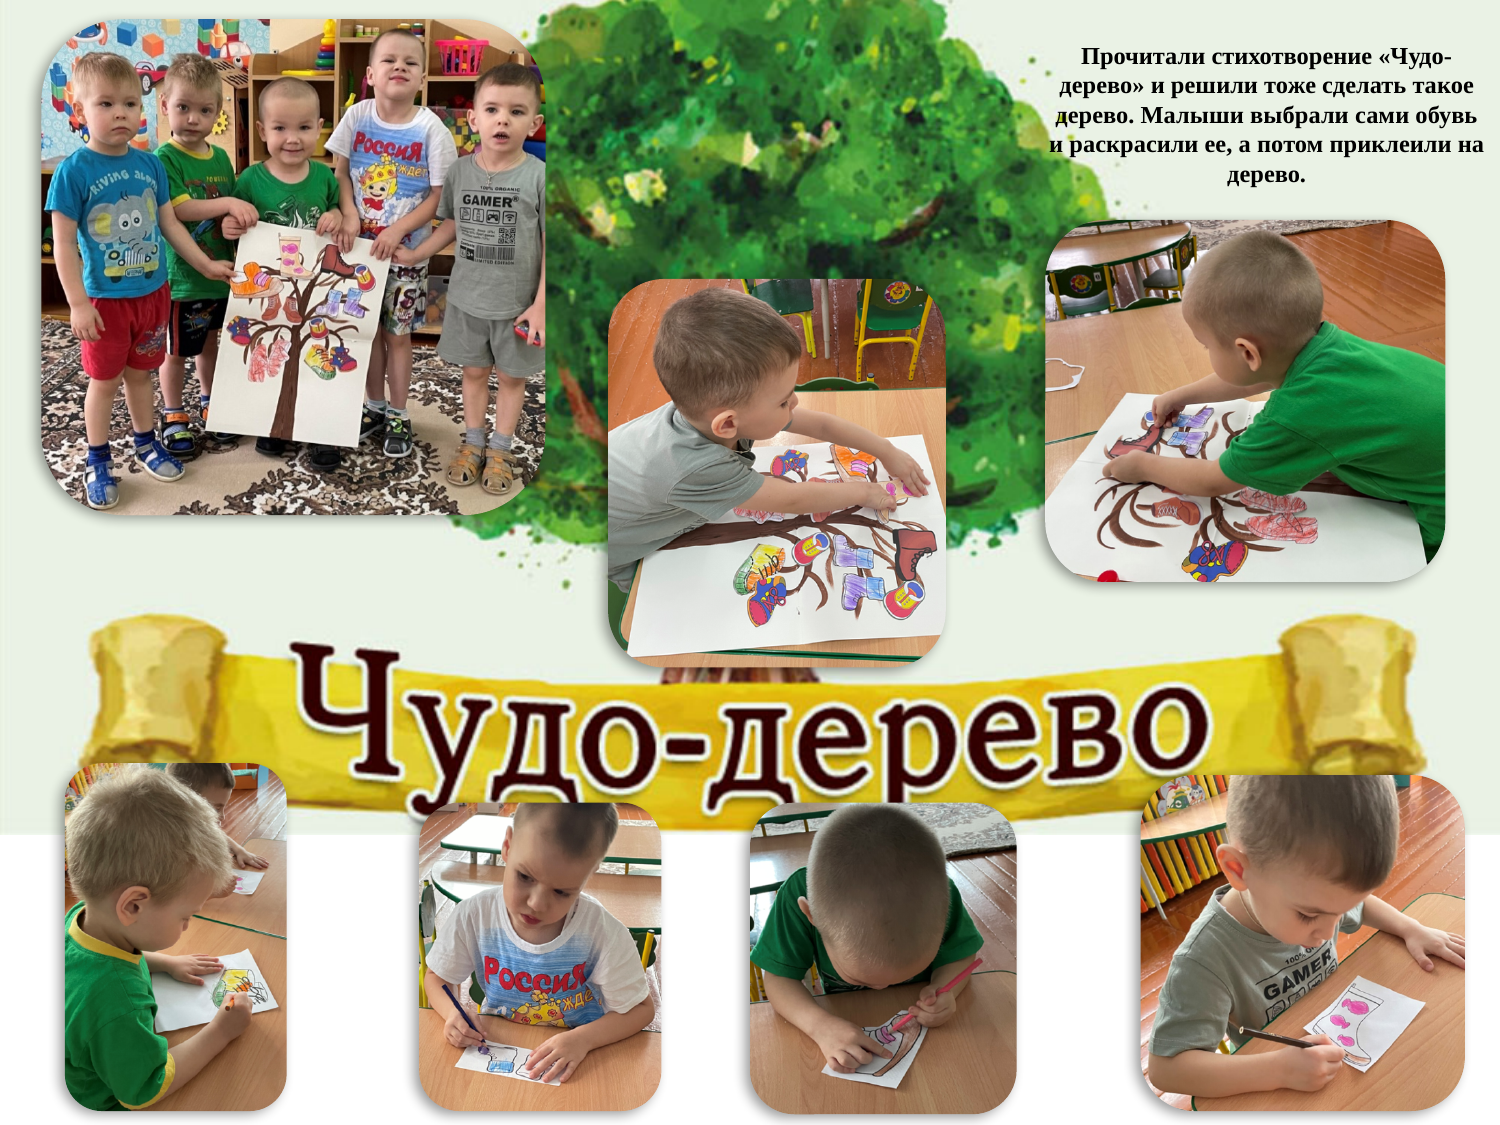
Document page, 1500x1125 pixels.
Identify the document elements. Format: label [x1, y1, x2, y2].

list [45, 14, 542, 520]
picture [0, 0, 1500, 1115]
